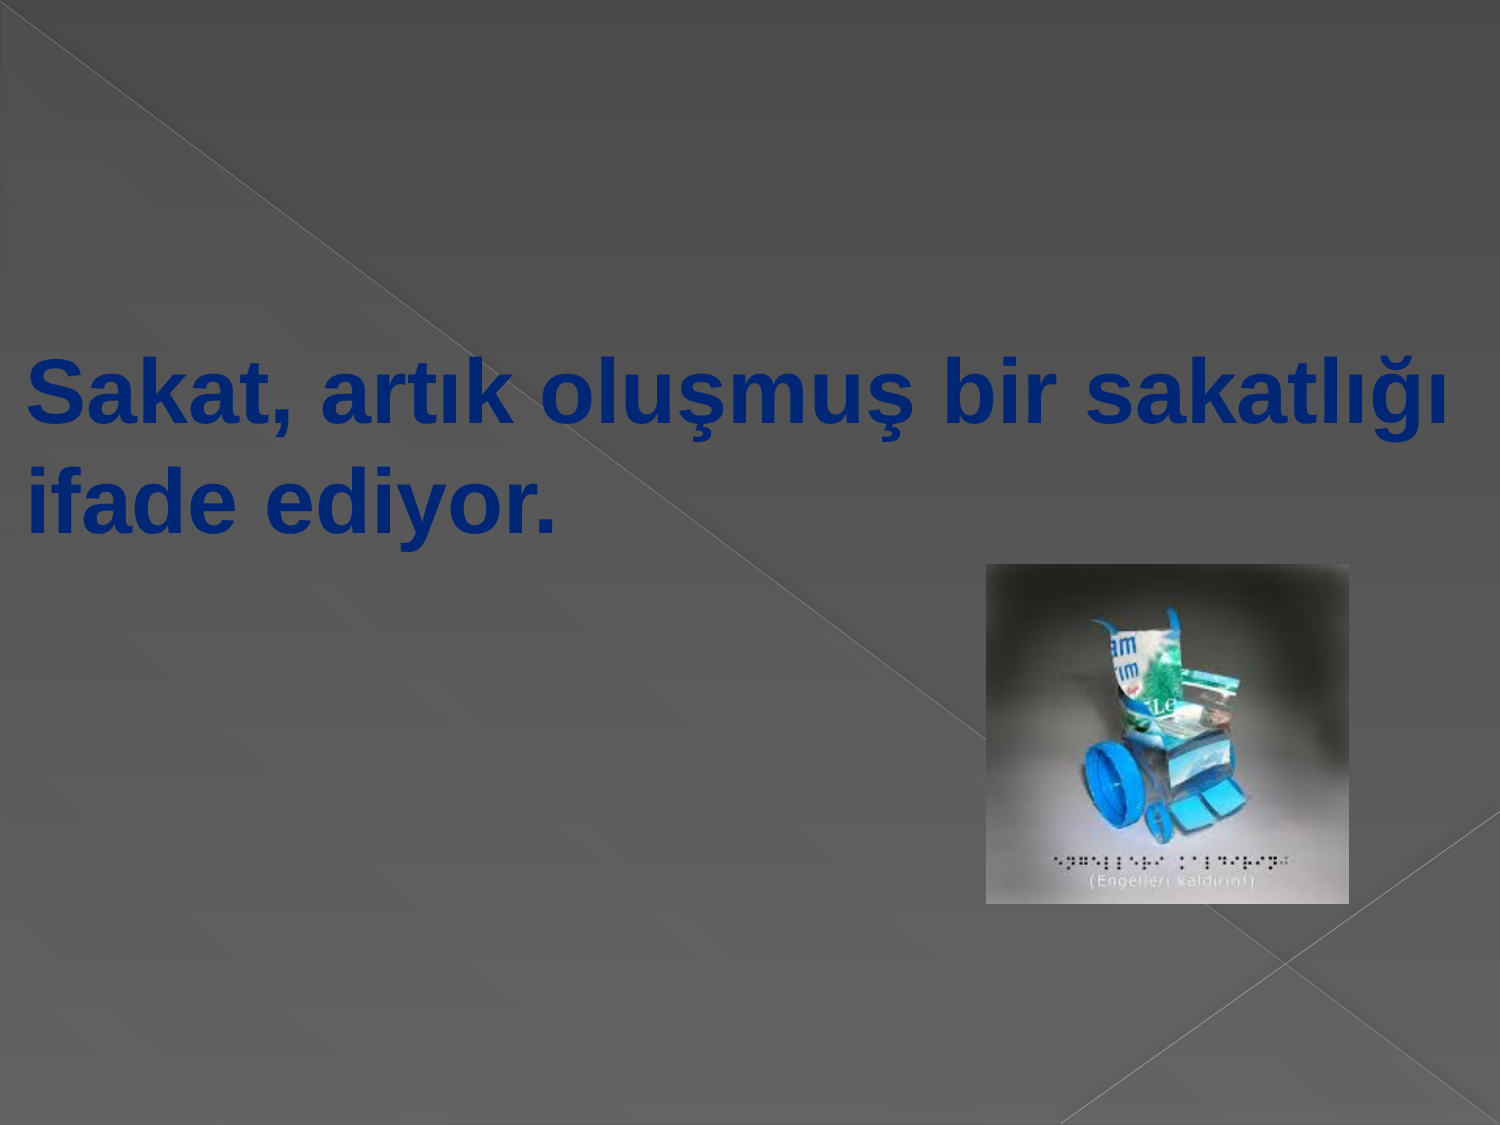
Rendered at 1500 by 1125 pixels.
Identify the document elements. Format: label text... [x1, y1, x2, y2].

picture [985, 564, 1349, 904]
list Sakat, artık oluşmuş bir sakatlığı ifade ediyor. [0, 196, 1500, 1065]
